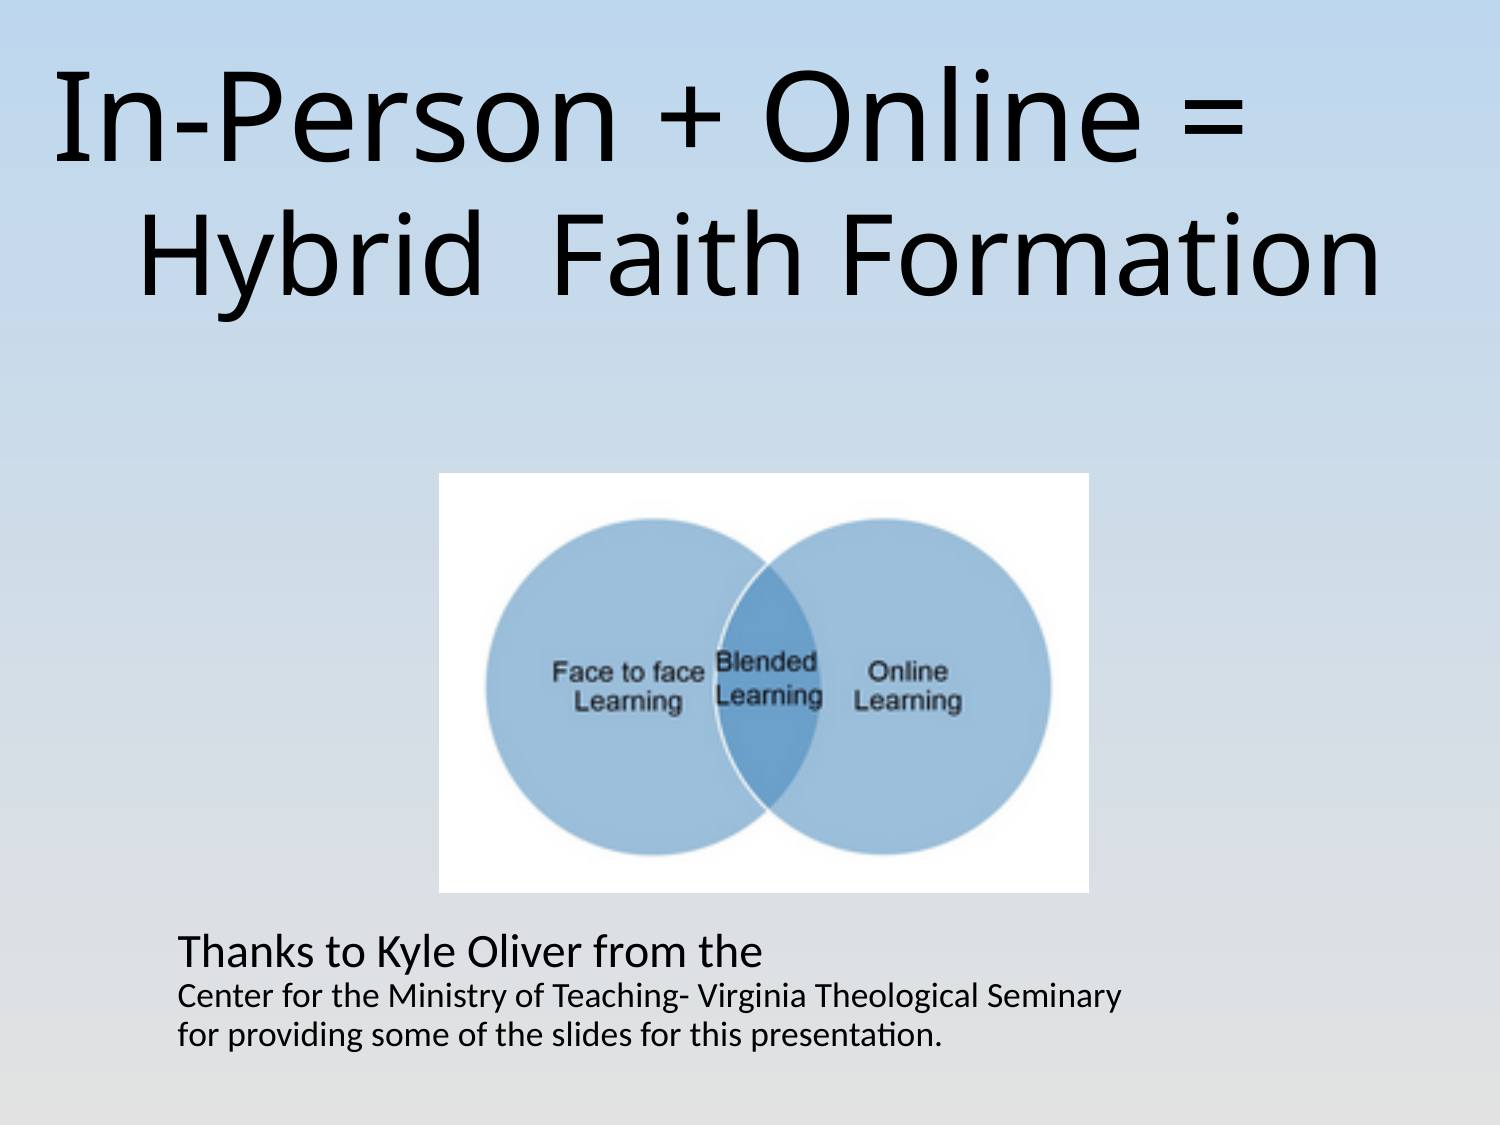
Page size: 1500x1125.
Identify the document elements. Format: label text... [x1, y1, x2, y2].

title In-Person + Online = [37, 0, 1380, 183]
text_box [163, 273, 764, 349]
subtitle Thanks to Kyle Oliver from the Center for the Ministry of Teaching- Virginia Theological Seminary for providing some of the slides for this presentation. [162, 910, 1500, 1083]
subtitle Hybrid Faith Formation [20, 183, 1500, 683]
picture [439, 473, 1089, 893]
